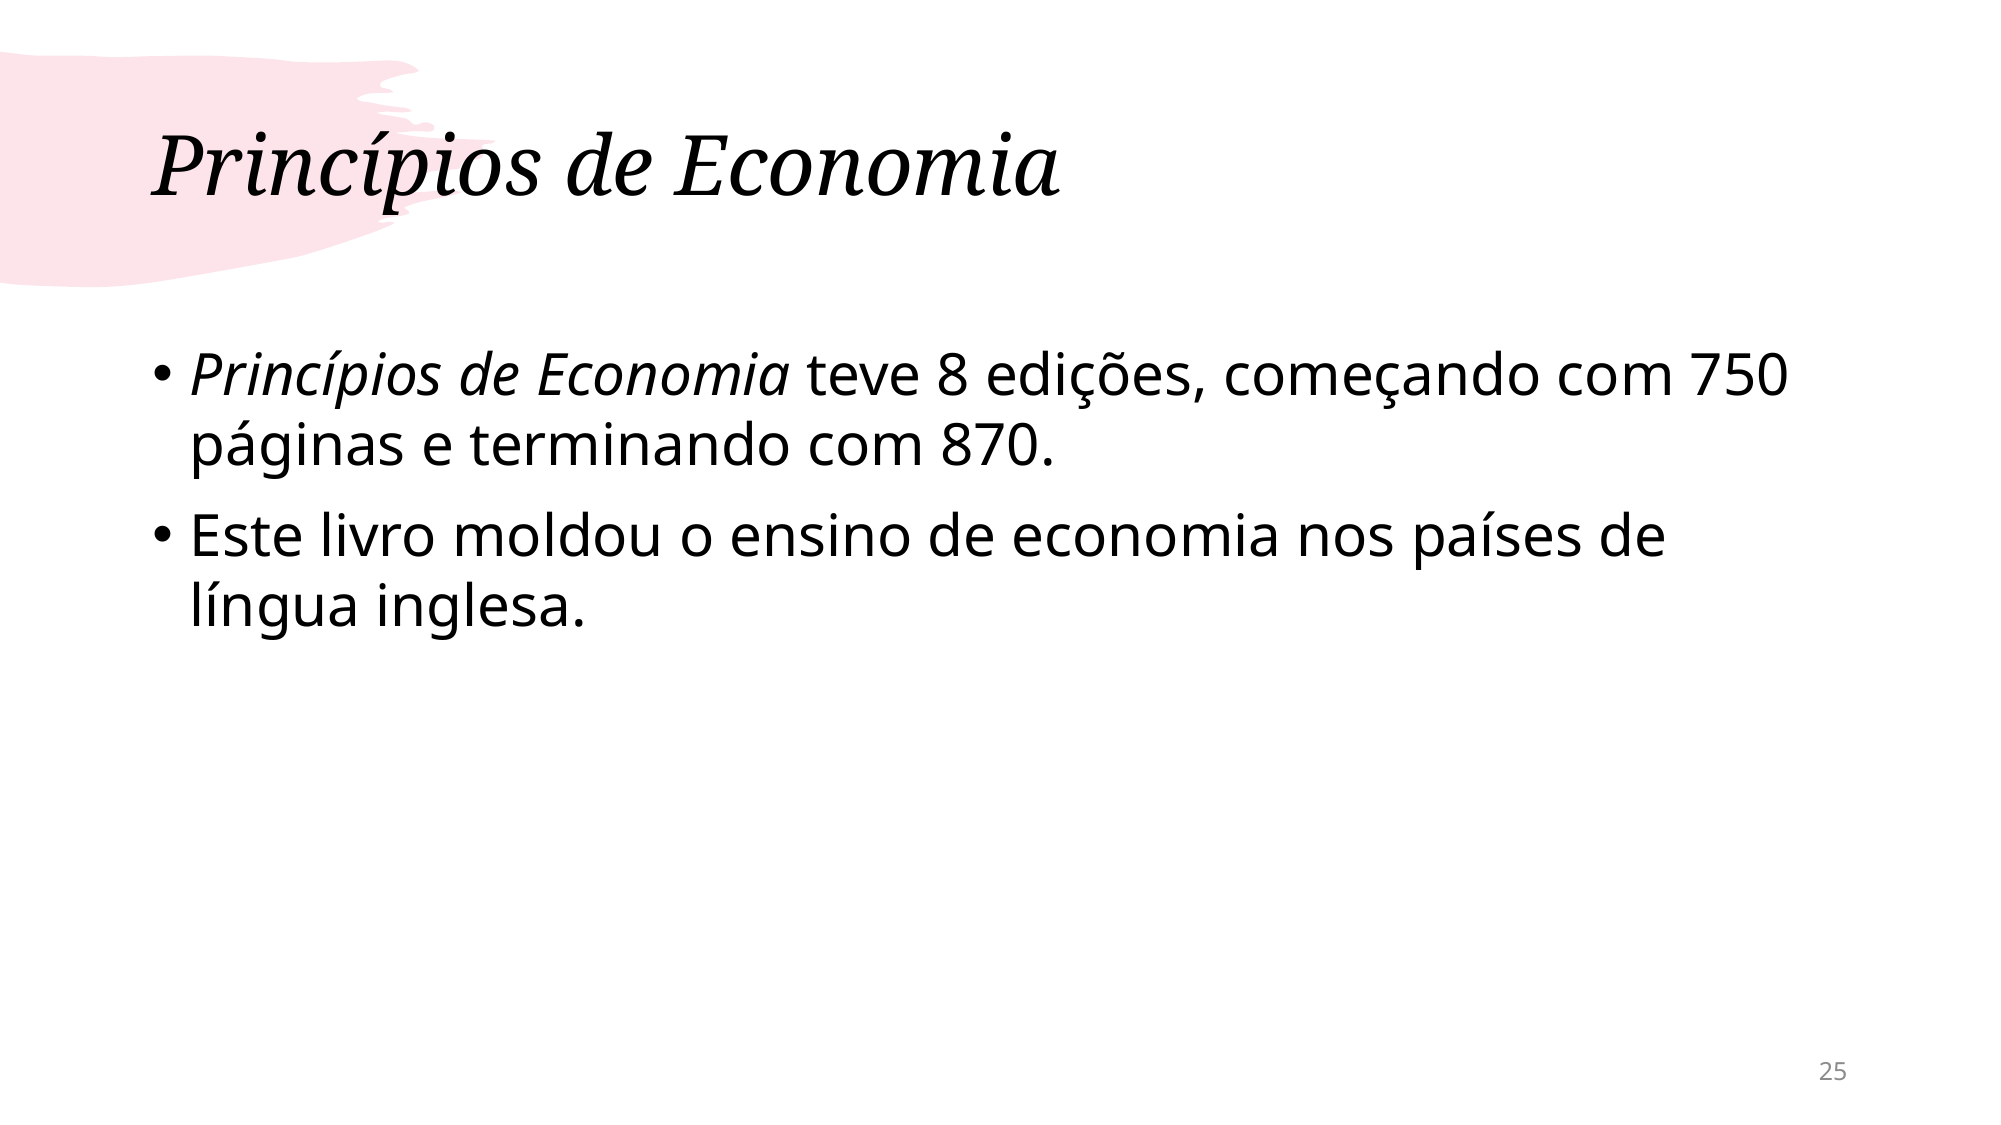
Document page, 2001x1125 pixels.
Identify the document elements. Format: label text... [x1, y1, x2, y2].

slide_number 25 [1412, 1042, 1863, 1103]
title Princípios de Economia [137, 59, 1863, 278]
list Princípios de Economia teve 8 edições, começando com 750 páginas e terminando com 870. Este livro moldou o ensino de economia nos países de língua inglesa. [137, 329, 1863, 1013]
